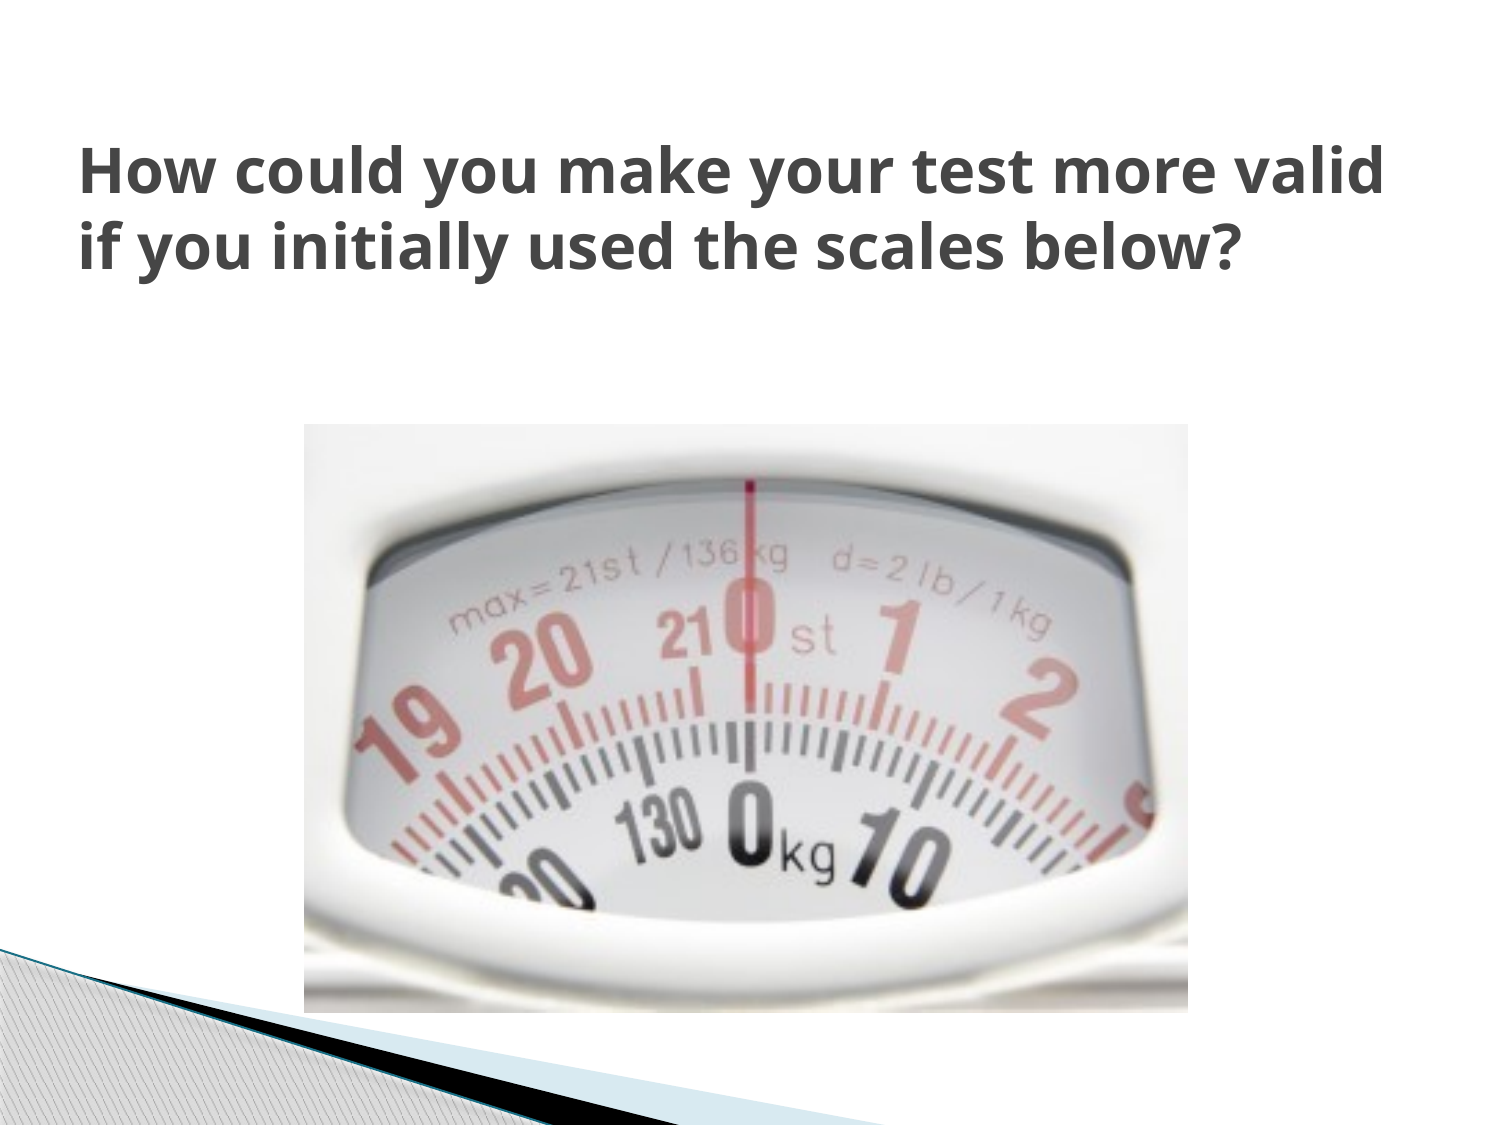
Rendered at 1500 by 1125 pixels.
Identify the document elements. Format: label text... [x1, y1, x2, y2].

title How could you make your test more valid if you initially used the scales below? [62, 112, 1413, 300]
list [304, 424, 1188, 1013]
